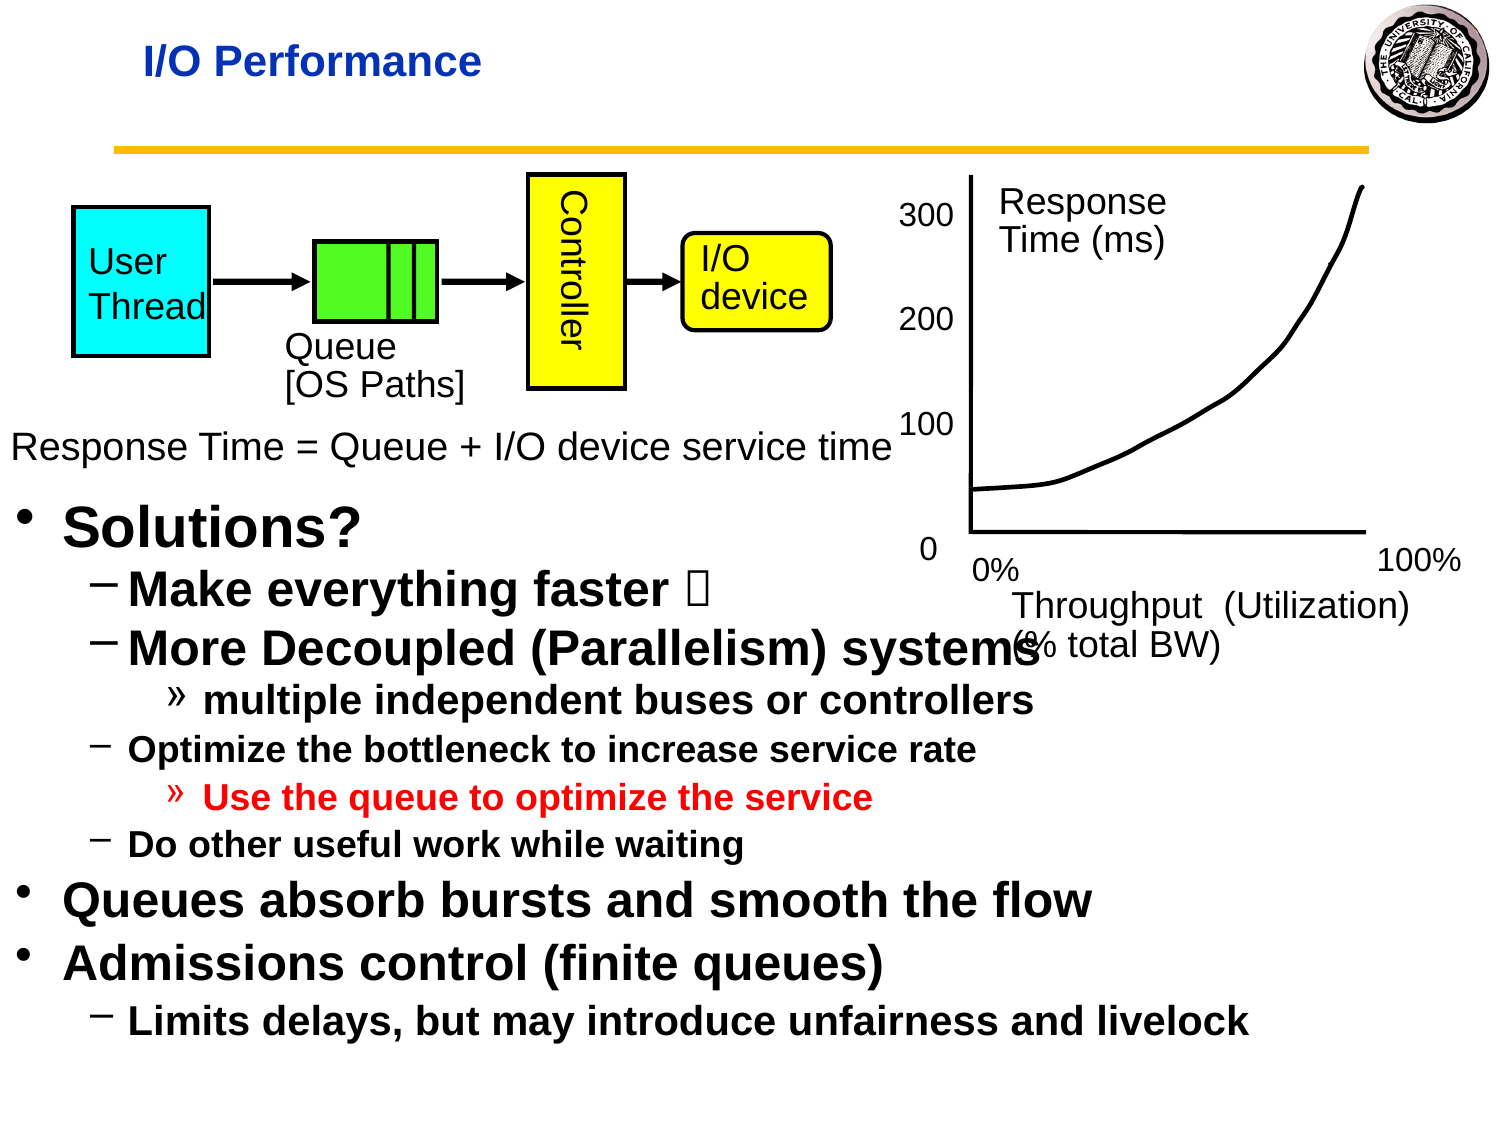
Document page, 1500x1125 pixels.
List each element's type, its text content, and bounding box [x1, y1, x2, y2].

title I/O Performance [128, 31, 1366, 94]
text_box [0, 174, 886, 475]
picture [1350, 0, 1500, 127]
list Solutions? Make everything faster  More Decoupled (Parallelism) systems multiple independent buses or controllers Optimize the bottleneck to increase service rate Use the queue to optimize the service Do other useful work while waiting Queues absorb bursts and smooth the flow Admissions control (finite queues) Limits delays, but may introduce unfairness and livelock [0, 495, 1500, 1058]
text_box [887, 174, 1474, 672]
